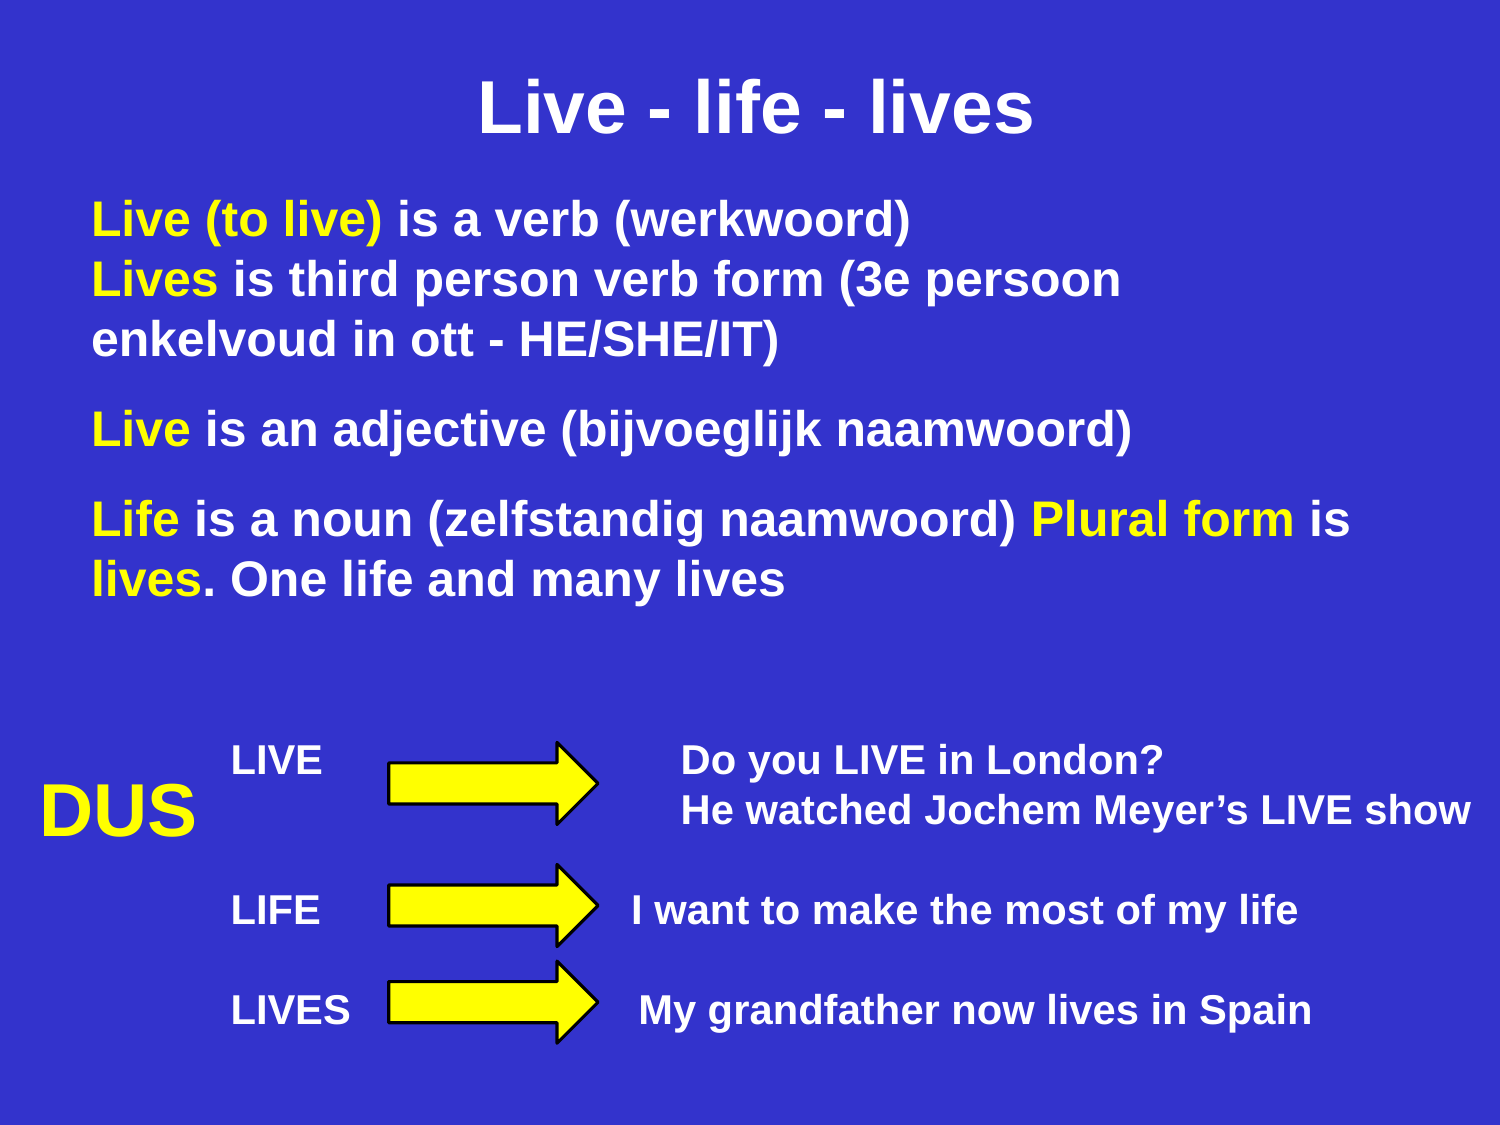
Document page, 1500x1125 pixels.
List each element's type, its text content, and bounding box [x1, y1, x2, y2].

text_box DUS [24, 656, 234, 900]
text_box LIVE Do you LIVE in London? He watched Jochem Meyer’s LIVE show LIFE I want to make the most of my life LIVES My grandfather now lives in Spain [215, 717, 1500, 1081]
text_box [388, 864, 599, 947]
text_box Live (to live) is a verb (werkwoord) Lives is third person verb form (3e persoon enkelvoud in ott - HE/SHE/IT) Live is an adjective (bijvoeglijk naamwoord) Life is a noun (zelfstandig naamwoord) Plural form is lives. One life and many lives [76, 171, 1395, 619]
text_box Live - life - lives [57, 43, 1456, 180]
text_box [388, 742, 599, 825]
text_box [388, 961, 599, 1044]
